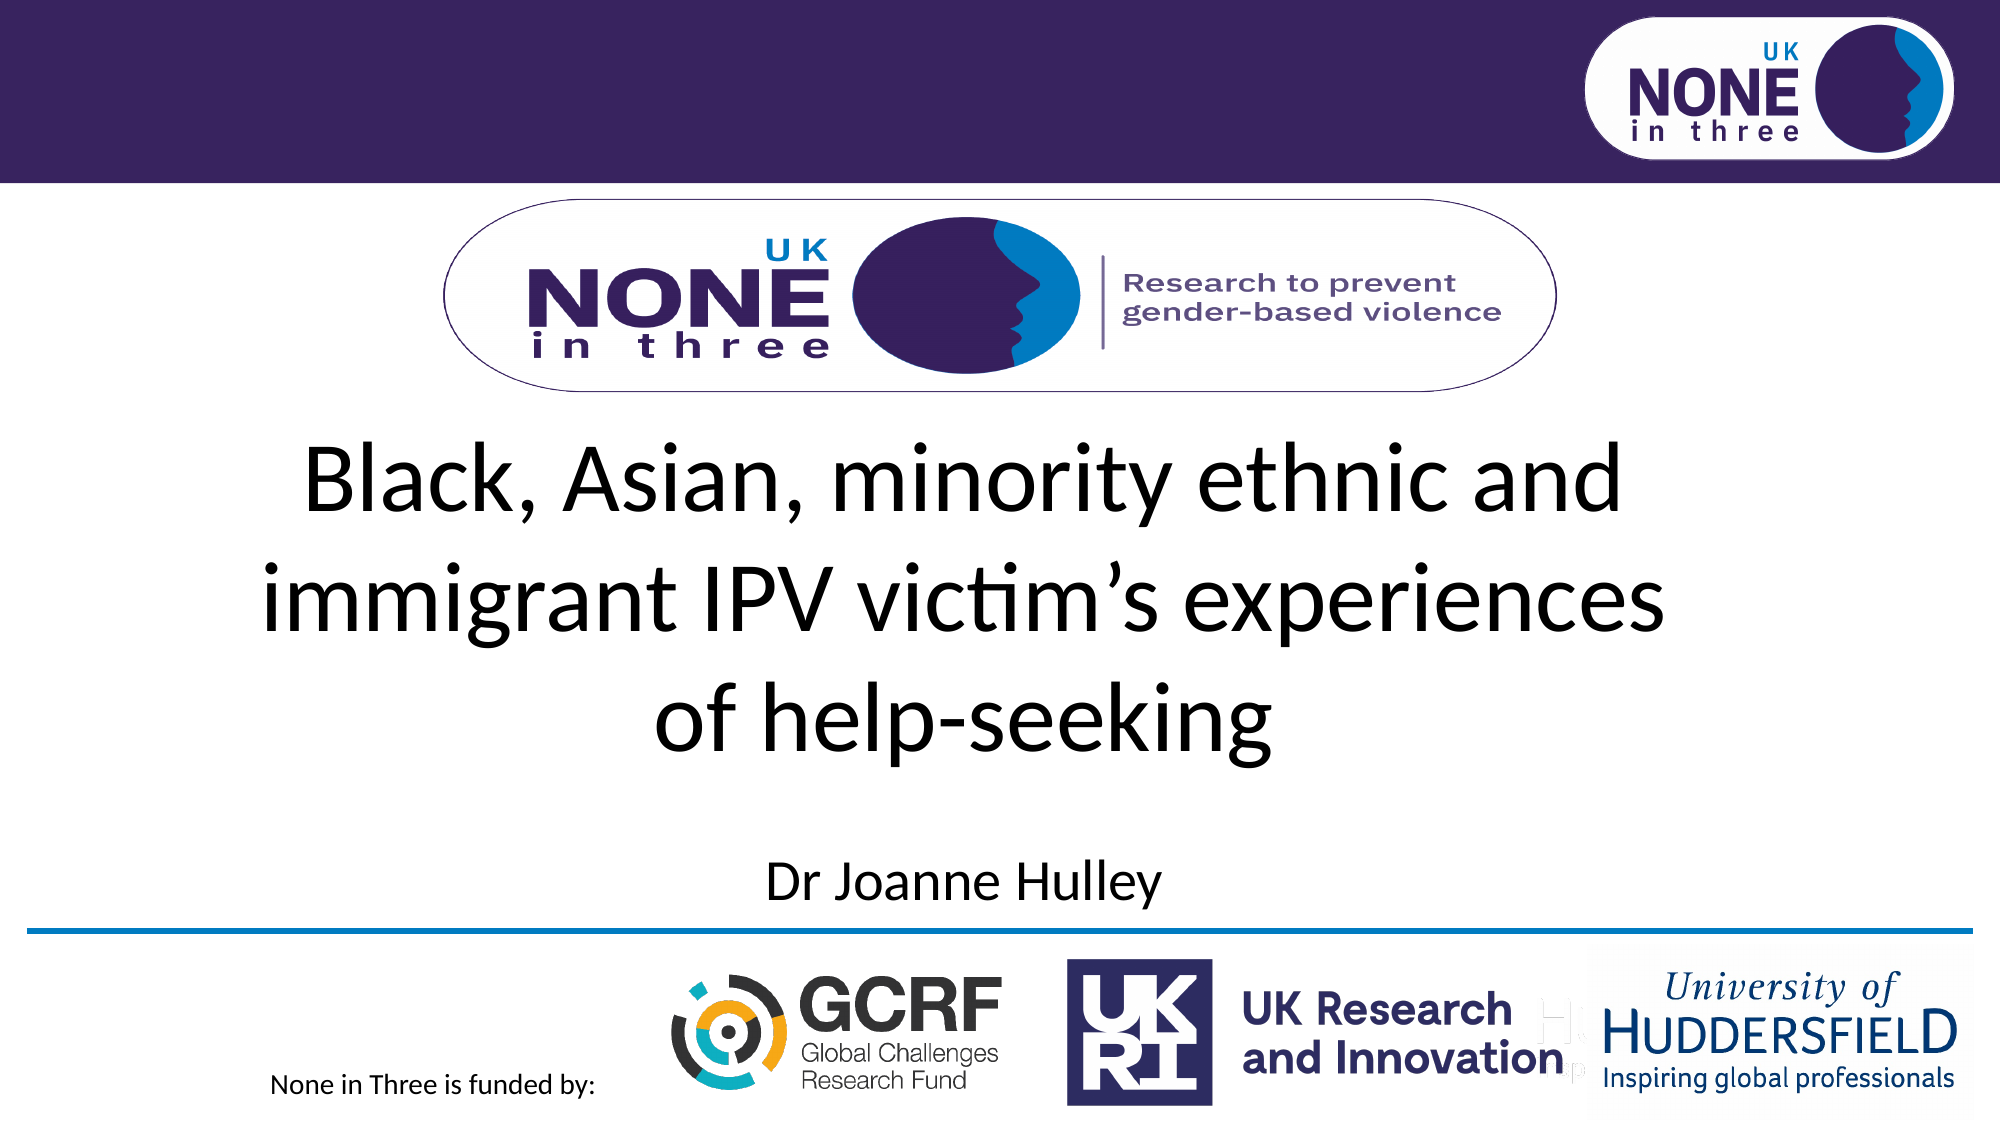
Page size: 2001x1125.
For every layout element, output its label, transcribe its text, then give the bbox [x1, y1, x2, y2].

picture [389, 0, 2000, 420]
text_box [26, 931, 1974, 1120]
text_box Black, Asian, minority ethnic and immigrant IPV victim’s experiences of help-seeking Dr Joanne Hulley [229, 404, 1700, 920]
